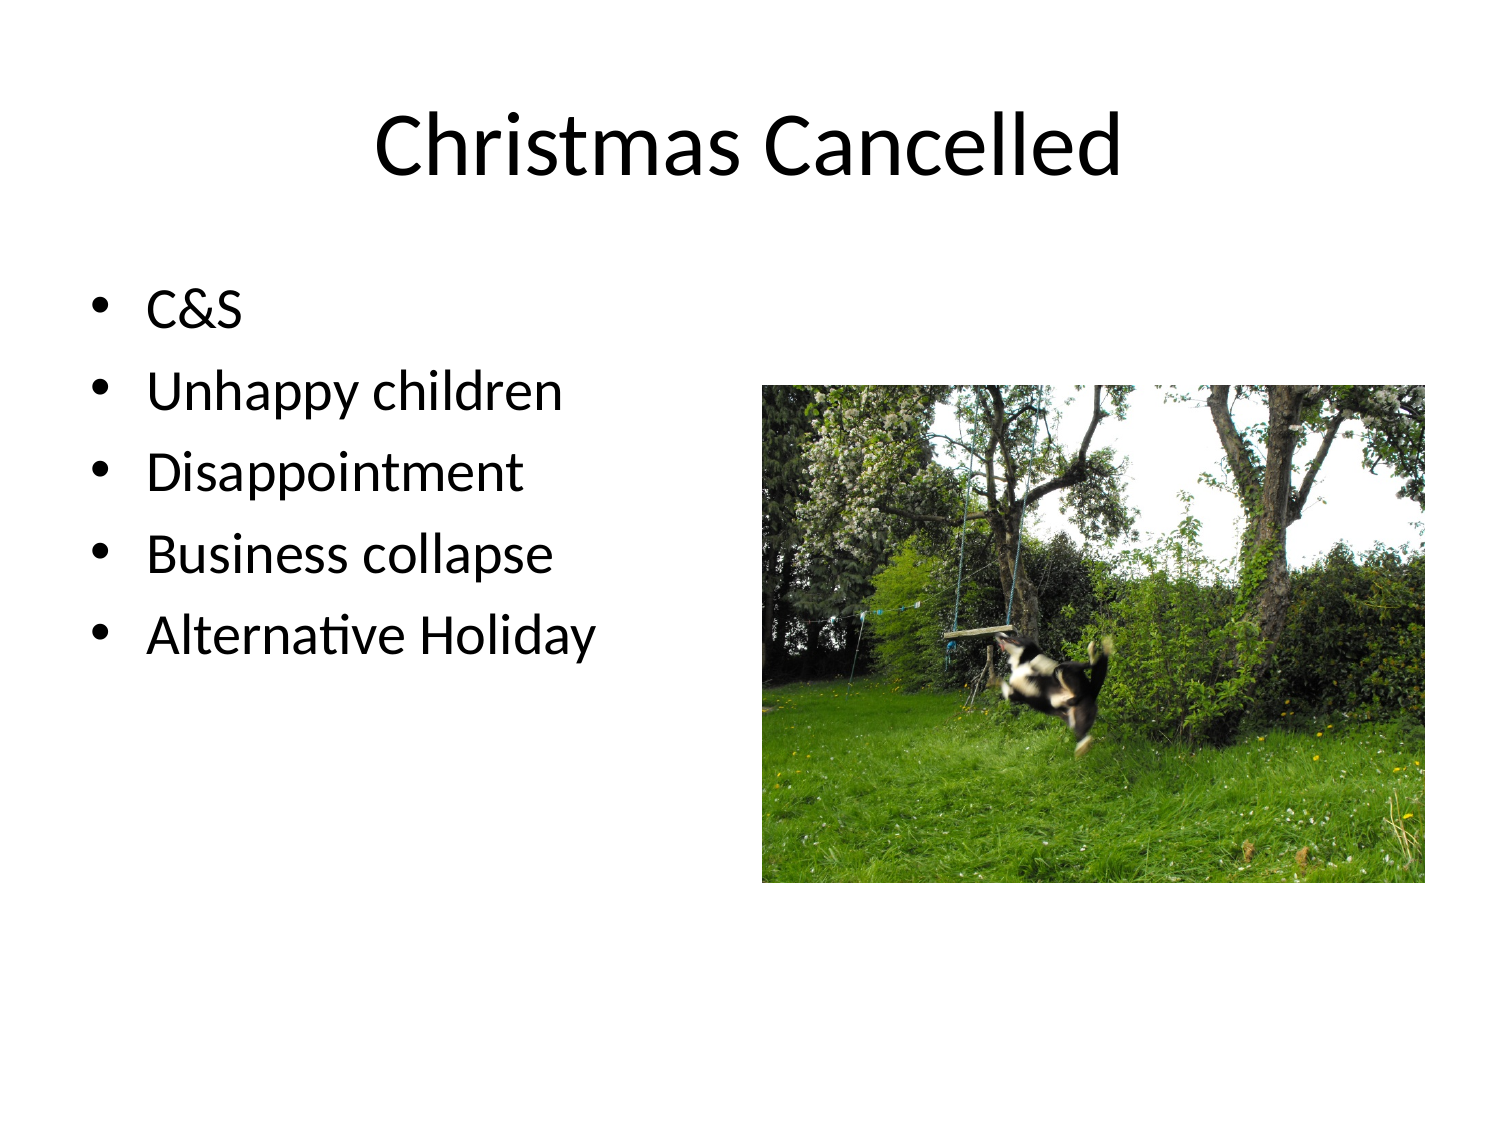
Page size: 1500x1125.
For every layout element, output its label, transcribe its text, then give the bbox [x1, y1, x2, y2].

title Christmas Cancelled [75, 45, 1425, 233]
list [762, 384, 1426, 883]
list C&S Unhappy children Disappointment Business collapse Alternative Holiday [75, 262, 738, 1005]
